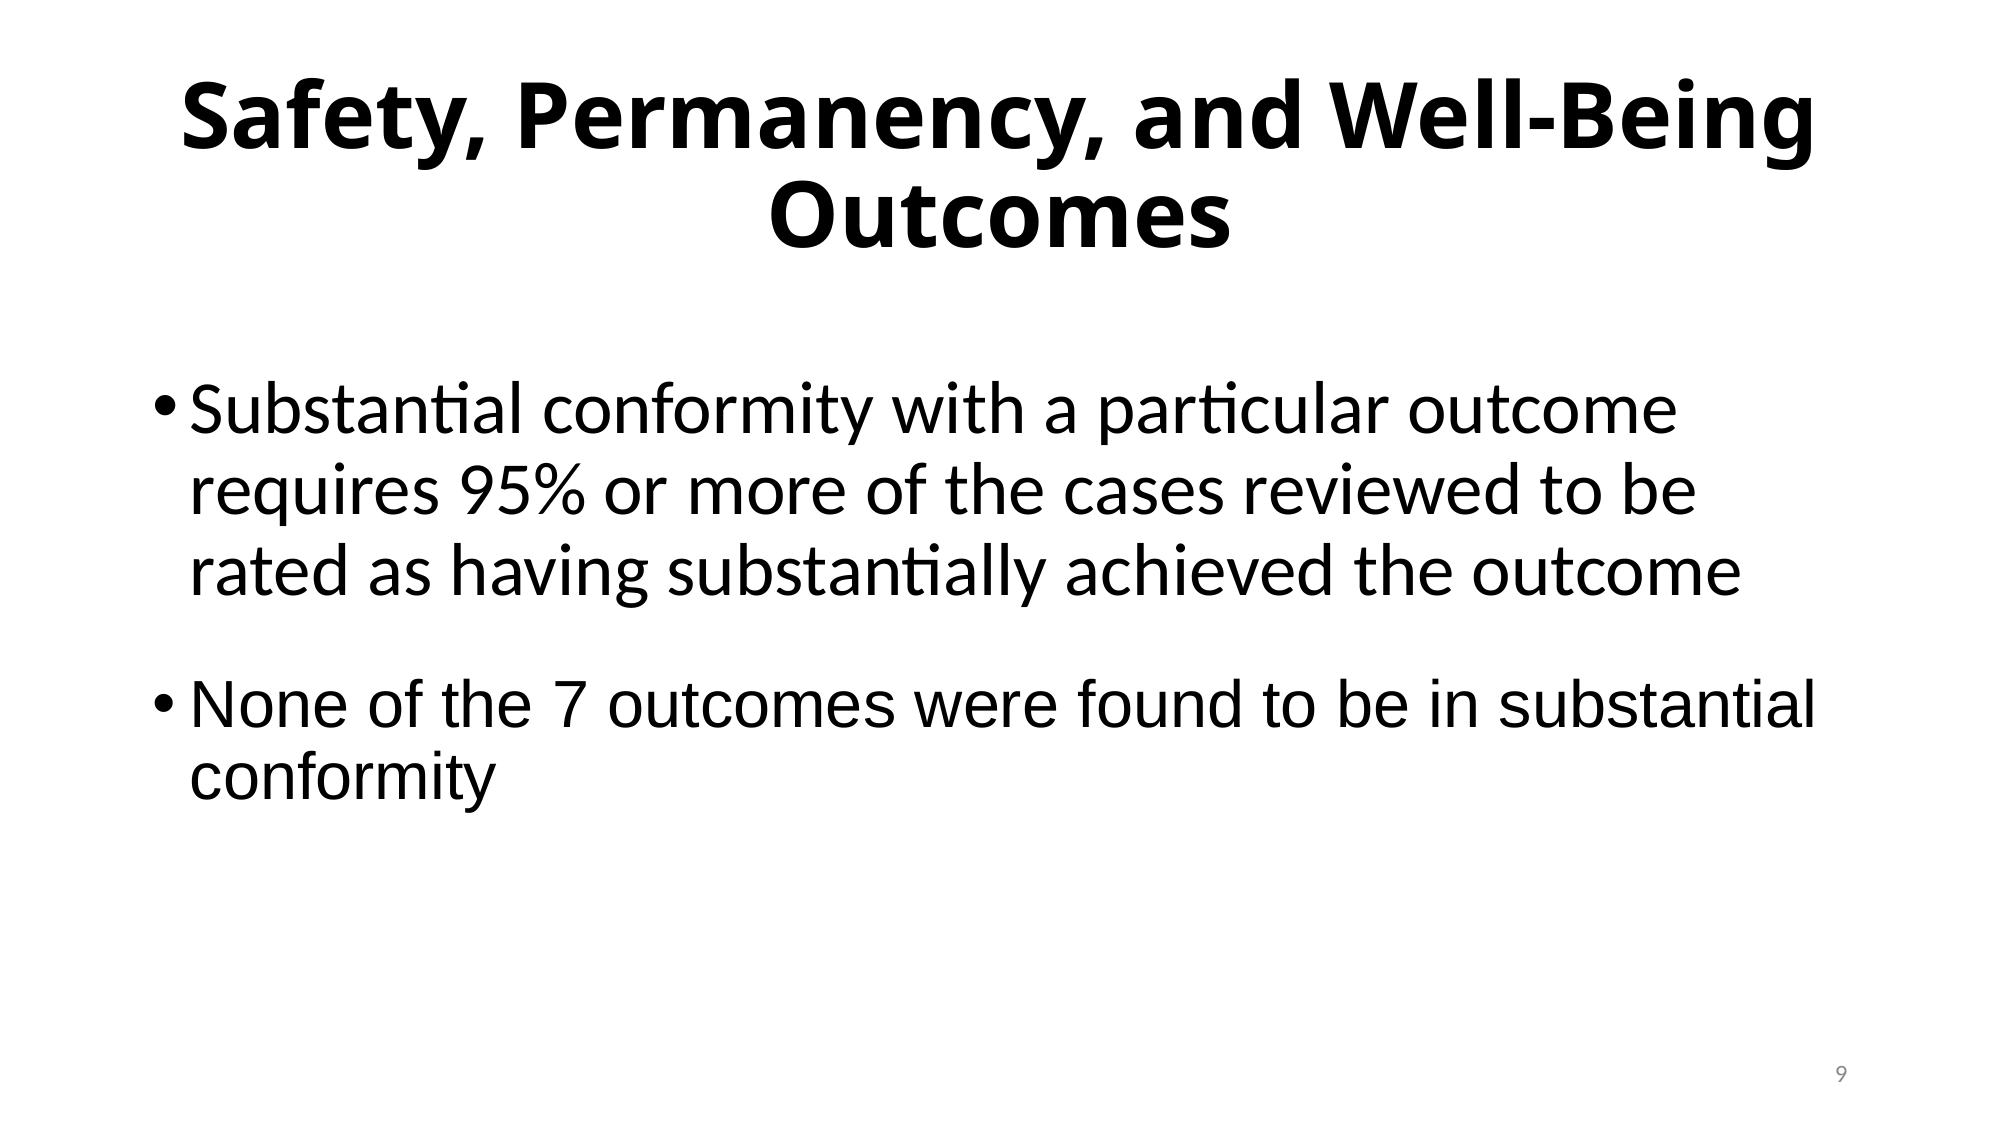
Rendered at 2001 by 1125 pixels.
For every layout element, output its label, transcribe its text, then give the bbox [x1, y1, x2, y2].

list Substantial conformity with a particular outcome requires 95% or more of the cases reviewed to be rated as having substantially achieved the outcome None of the 7 outcomes were found to be in substantial conformity [137, 361, 1863, 1043]
title Safety, Permanency, and Well-Being Outcomes [137, 59, 1863, 278]
slide_number 9 [1412, 1042, 1863, 1103]
